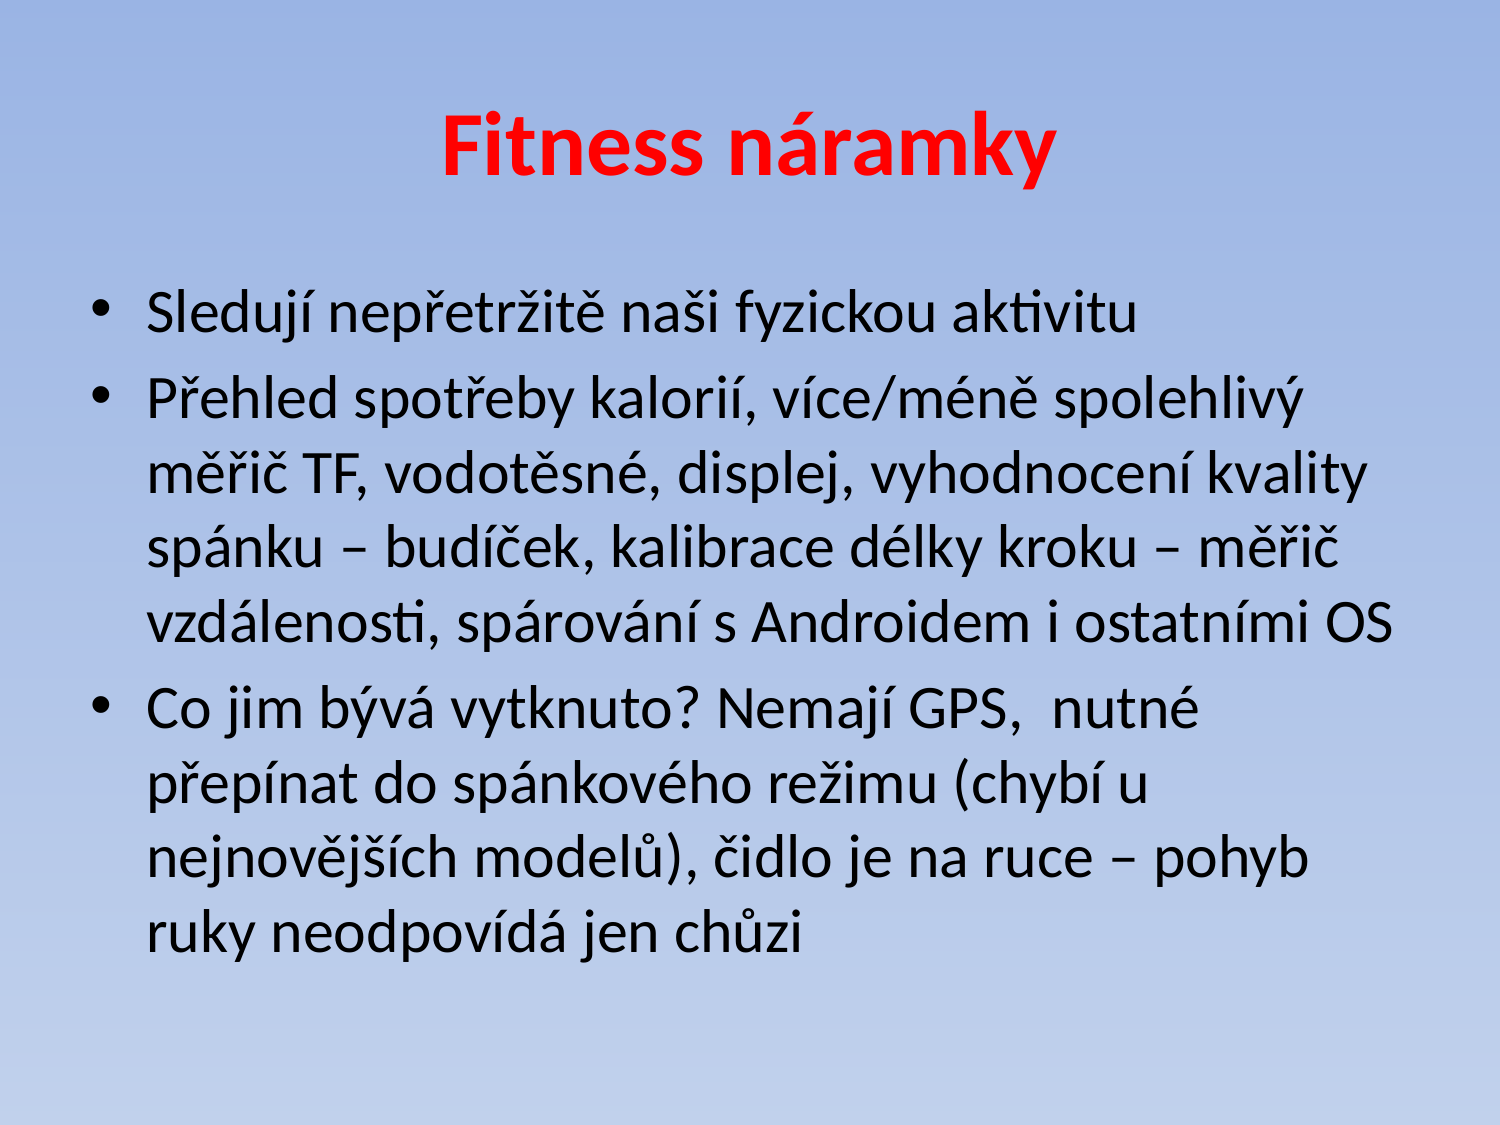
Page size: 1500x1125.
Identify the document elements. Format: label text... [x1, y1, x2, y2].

title Fitness náramky [75, 45, 1425, 233]
list Sledují nepřetržitě naši fyzickou aktivitu Přehled spotřeby kalorií, více/méně spolehlivý měřič TF, vodotěsné, displej, vyhodnocení kvality spánku – budíček, kalibrace délky kroku – měřič vzdálenosti, spárování s Androidem i ostatními OS Co jim bývá vytknuto? Nemají GPS, nutné přepínat do spánkového režimu (chybí u nejnovějších modelů), čidlo je na ruce – pohyb ruky neodpovídá jen chůzi [75, 262, 1425, 1005]
